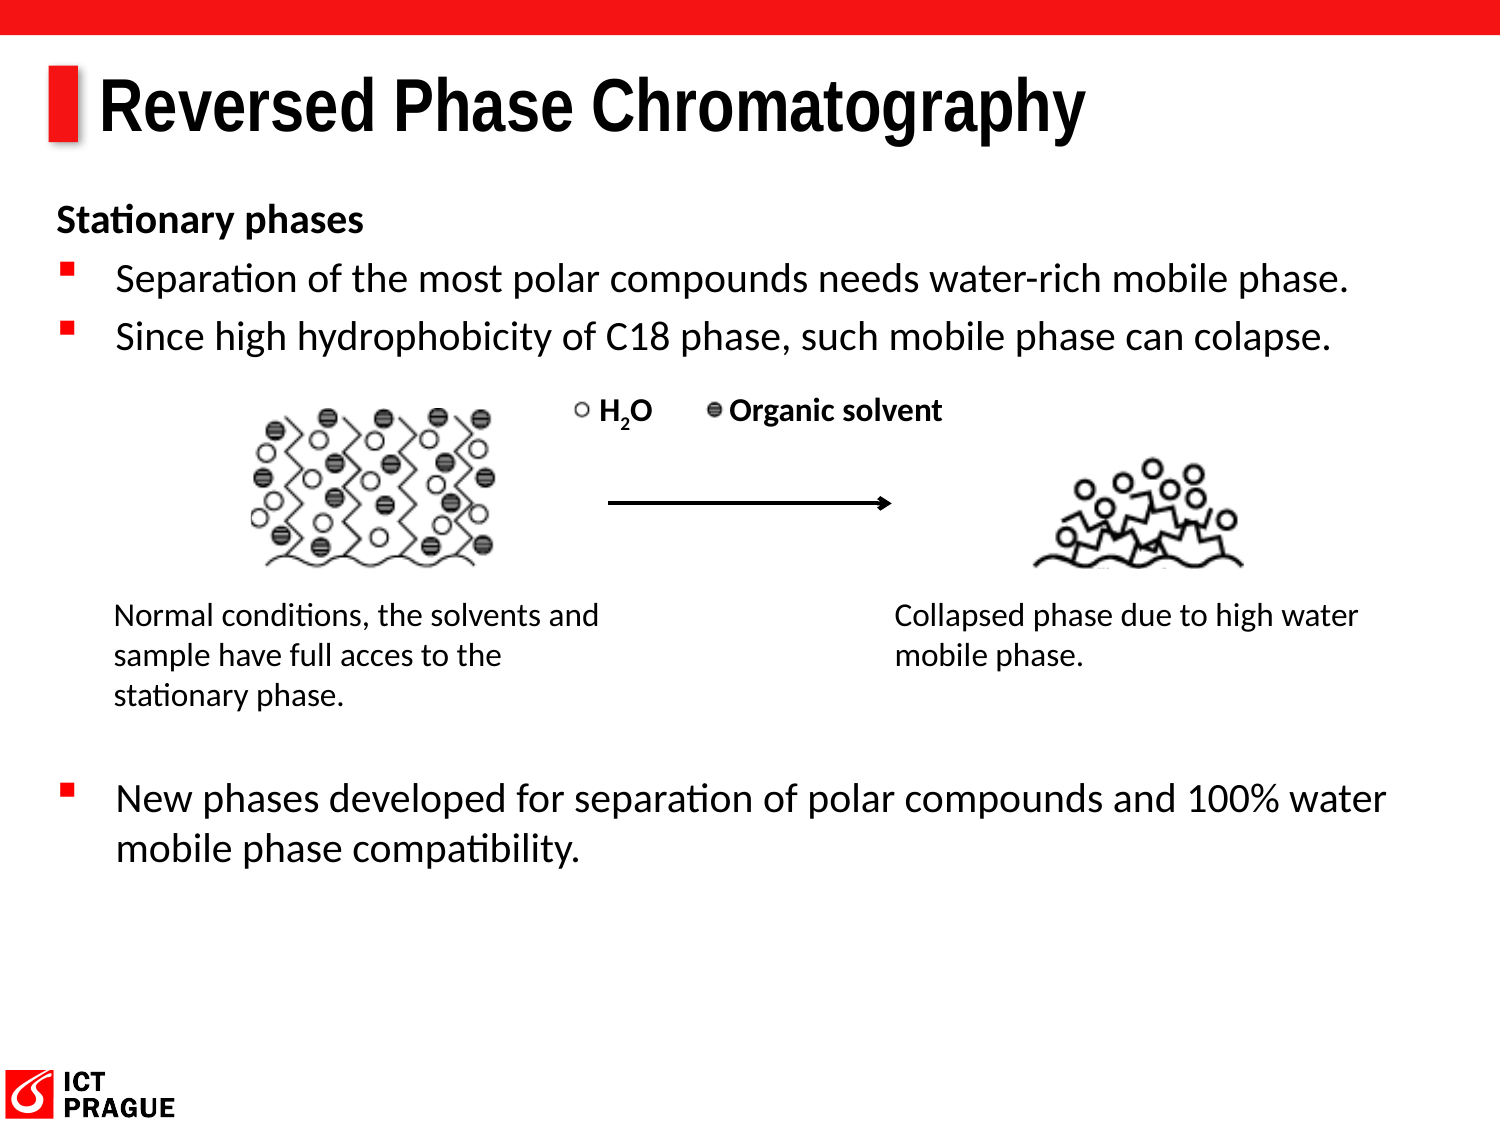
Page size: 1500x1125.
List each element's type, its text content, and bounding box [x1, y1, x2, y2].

text_box Collapsed phase due to high water mobile phase. [879, 586, 1425, 681]
text_box Organic solvent [714, 381, 987, 436]
text_box Normal conditions, the solvents and sample have full acces to the stationary phase. [98, 586, 644, 721]
picture [63, 1070, 107, 1092]
title Reversed Phase Chromatography [84, 48, 1449, 155]
picture [702, 393, 725, 425]
picture [985, 408, 1244, 569]
text_box H2O [584, 381, 798, 442]
picture [573, 393, 594, 425]
text_box New phases developed for separation of polar compounds and 100% water mobile phase compatibility. [41, 763, 1471, 988]
text_box Stationary phases Separation of the most polar compounds needs water-rich mobile phase. Since high hydrophobicity of C18 phase, such mobile phase can colapse. [41, 184, 1471, 409]
picture [250, 408, 526, 569]
picture [2, 1067, 57, 1121]
picture [63, 1096, 176, 1118]
